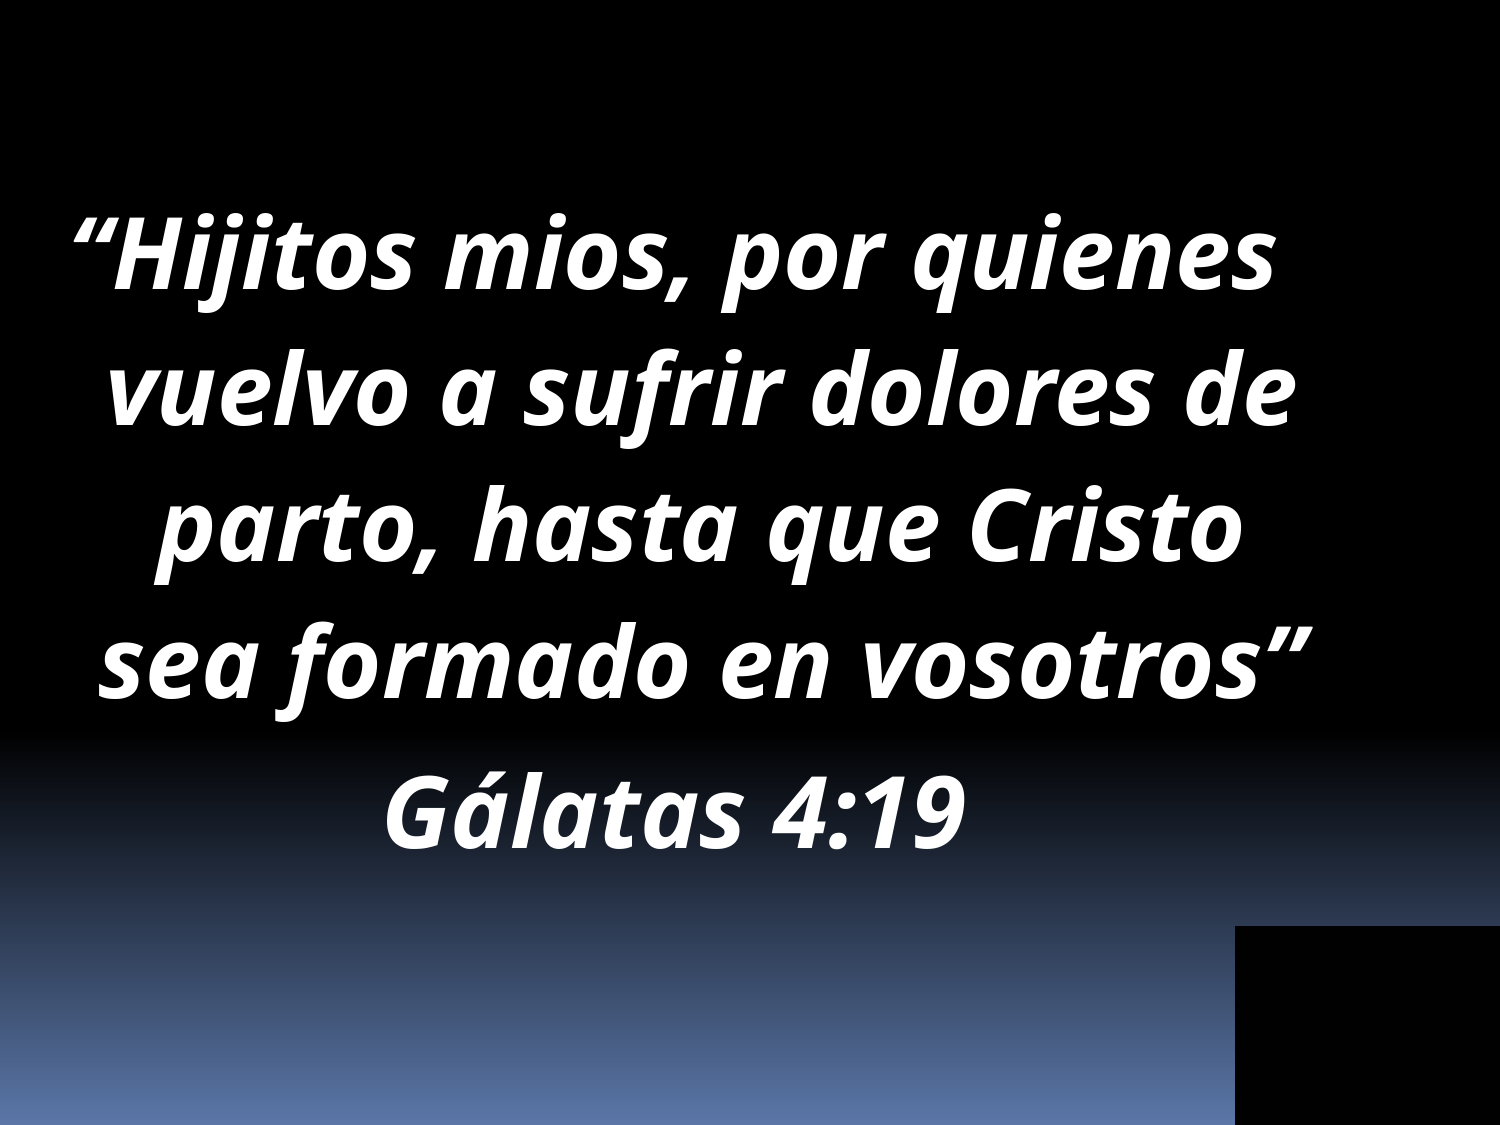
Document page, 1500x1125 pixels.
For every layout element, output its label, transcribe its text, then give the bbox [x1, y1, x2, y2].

list “Hijitos mios, por quienes vuelvo a sufrir dolores de parto, hasta que Cristo sea formado en vosotros” Gálatas 4:19 [0, 174, 1338, 913]
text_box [1233, 925, 1500, 1125]
